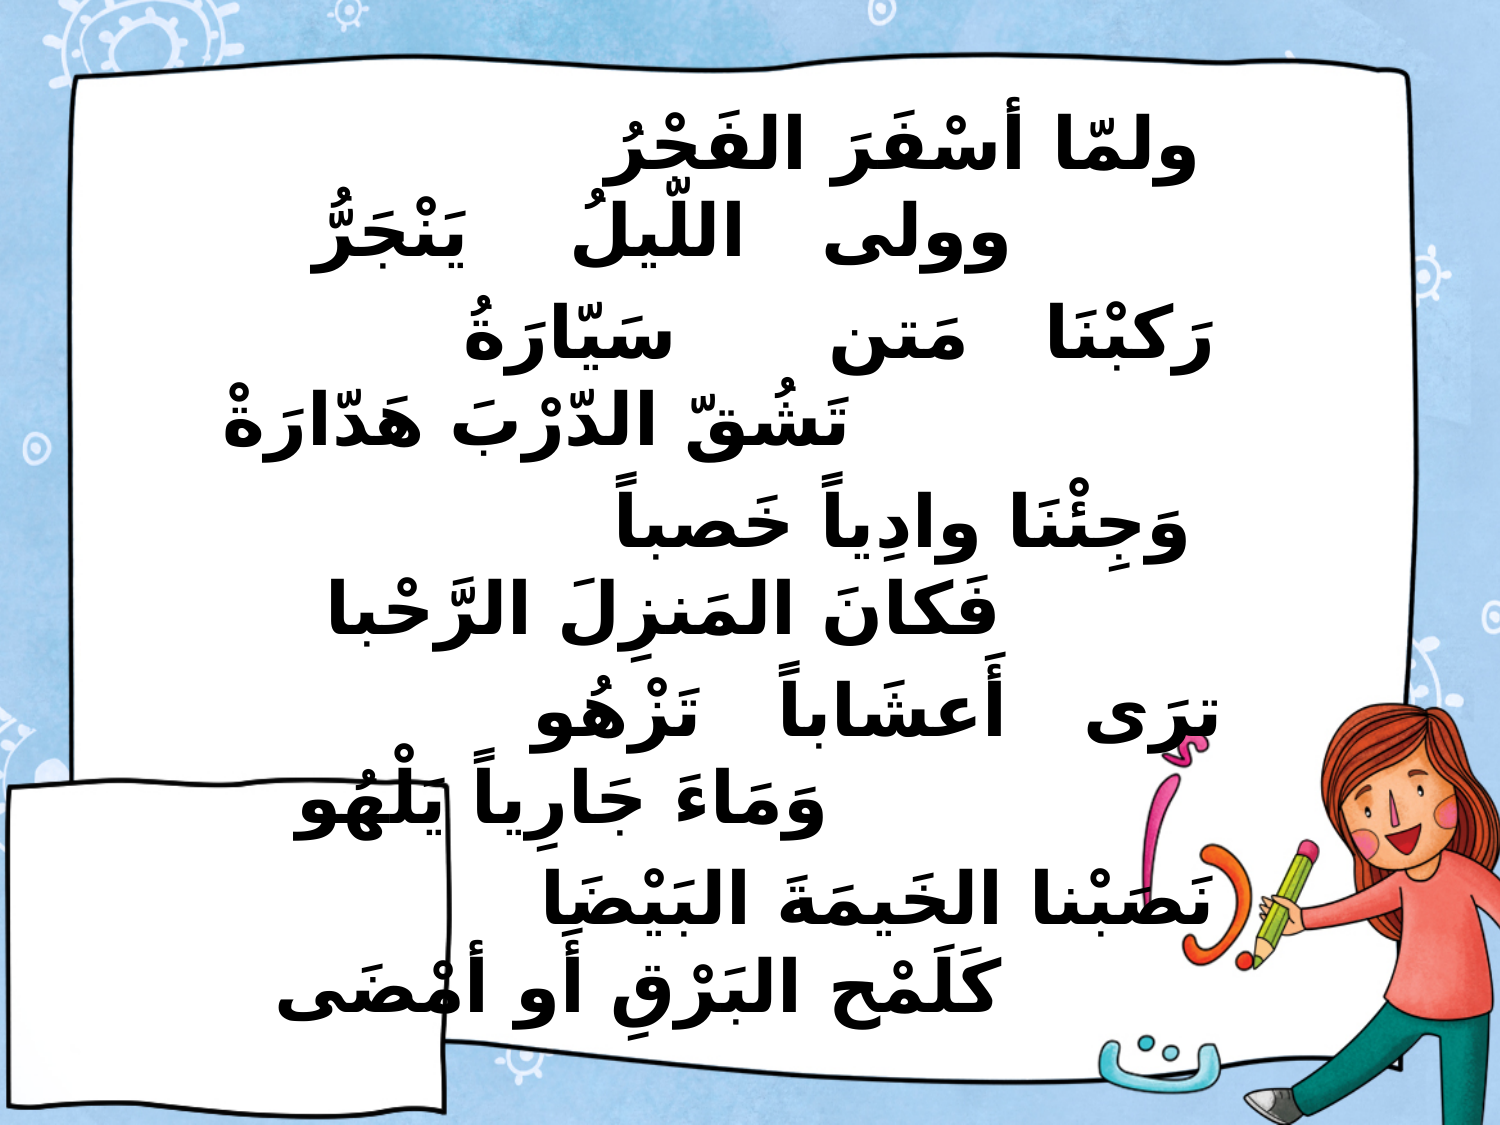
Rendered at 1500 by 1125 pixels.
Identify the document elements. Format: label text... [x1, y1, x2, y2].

picture [0, 0, 1500, 1125]
list ولمّا أسْفَرَ الفَجْرُ وولى اللّيلُ يَنْجَرُّ رَكبْنَا مَتن سَيّارَةُ تَشُقّ الدّرْبَ هَدّارَةْ وَجِئْنَا وادِياً خَصباً فَكانَ المَنزِلَ الرَّحْبا ترَى أَعشَاباً تَزْهُو وَمَاءَ جَارِياً يَلْهُو نَصَبْنا الخَيمَةَ البَيْضَا كَلَمْح البَرْقِ أَو أمْضَى [88, 88, 1239, 1037]
